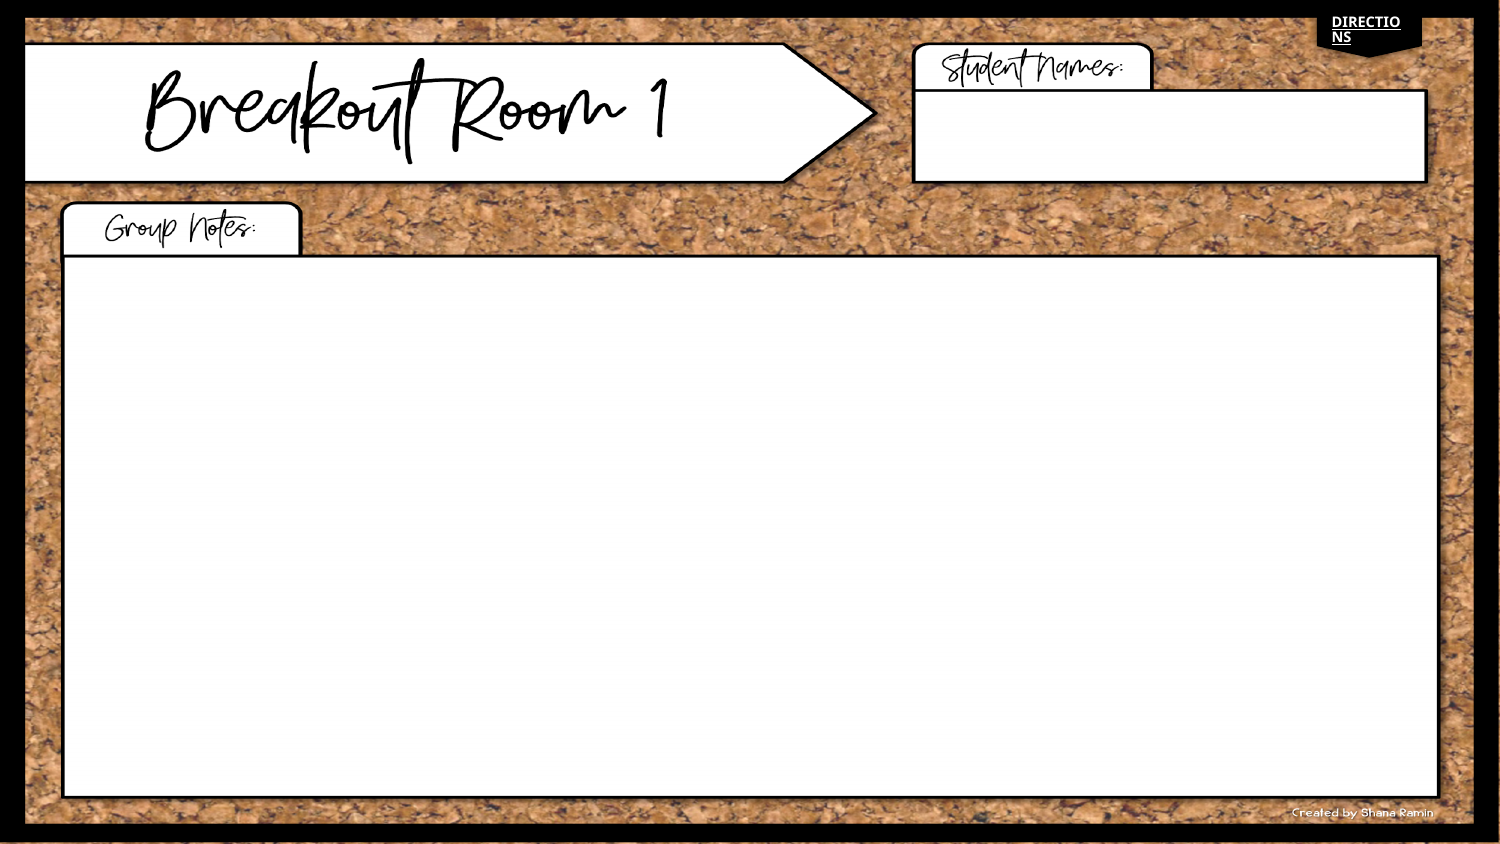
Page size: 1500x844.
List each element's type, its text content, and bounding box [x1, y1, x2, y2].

picture [0, 0, 1500, 844]
text_box DIRECTIONS [1316, 0, 1422, 58]
